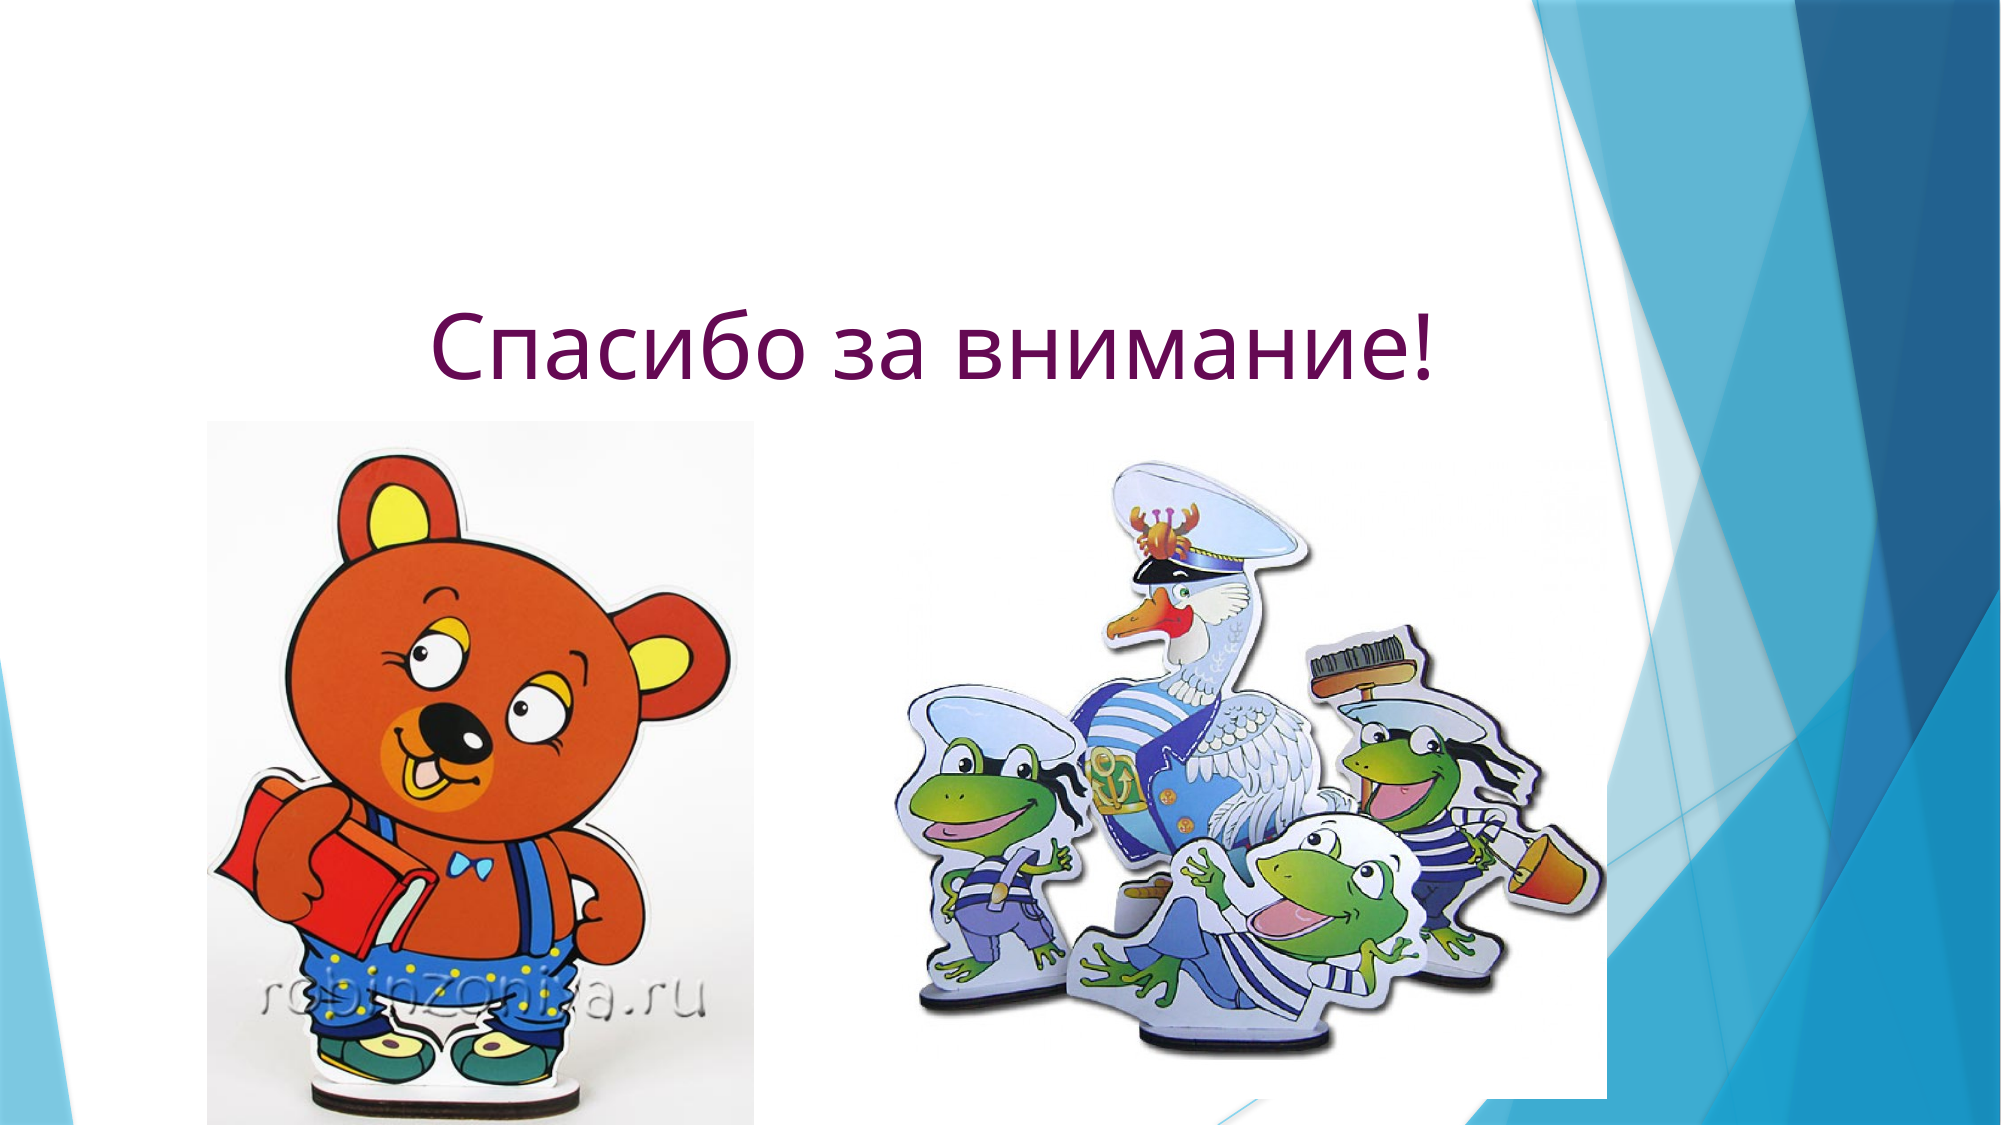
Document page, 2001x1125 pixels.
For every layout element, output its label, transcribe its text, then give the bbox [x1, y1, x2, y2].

title Спасибо за внимание! [428, 288, 1522, 572]
picture [207, 421, 754, 1125]
picture [894, 421, 1608, 1099]
